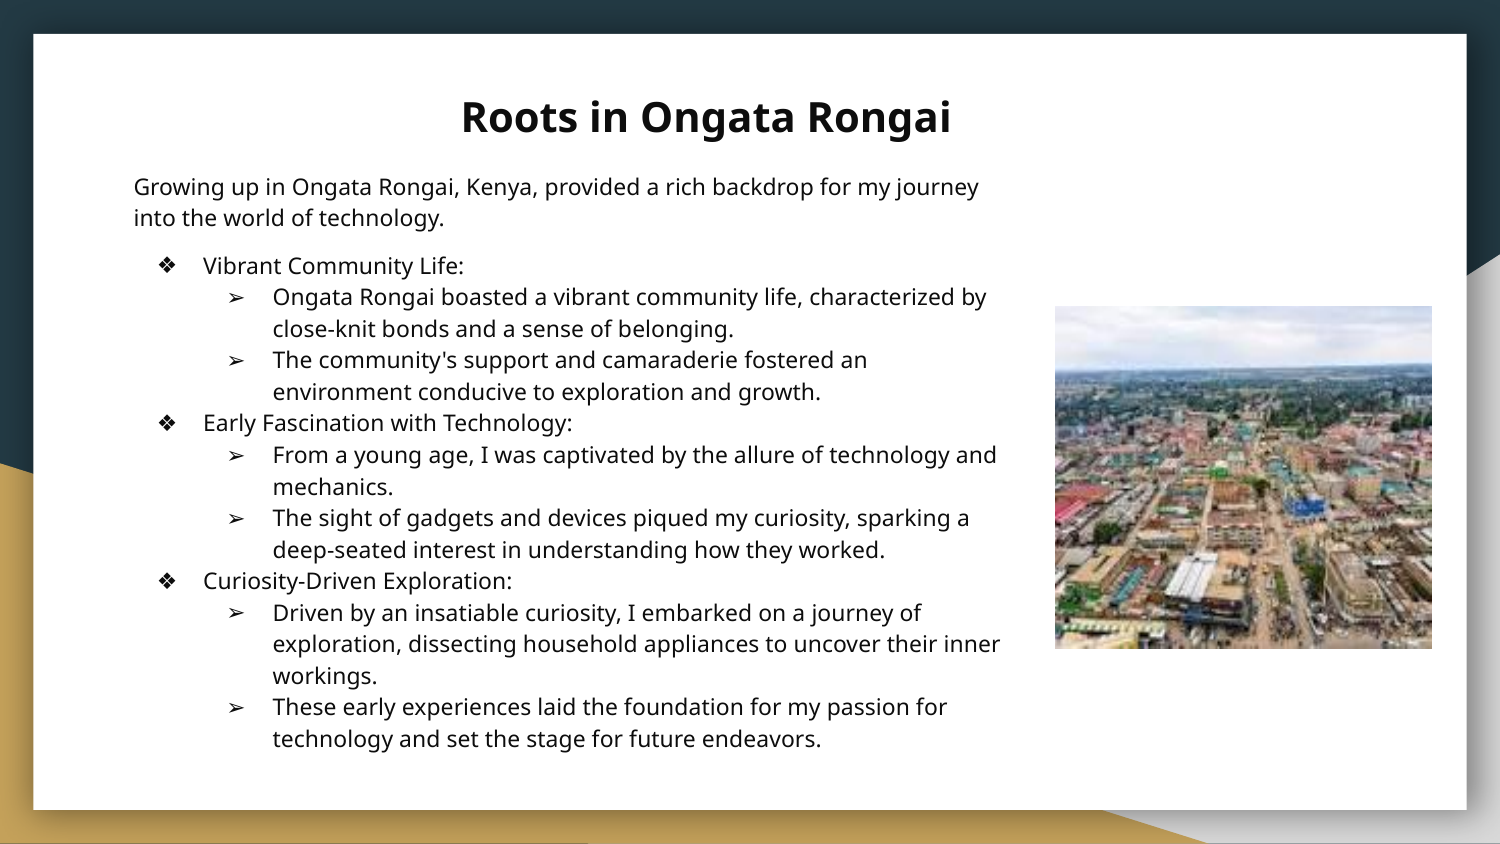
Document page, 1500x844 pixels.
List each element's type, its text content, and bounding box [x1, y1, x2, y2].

title Roots in Ongata Rongai [134, 75, 1366, 178]
picture [1054, 305, 1432, 649]
list Growing up in Ongata Rongai, Kenya, provided a rich backdrop for my journey into the world of technology. Vibrant Community Life: Ongata Rongai boasted a vibrant community life, characterized by close-knit bonds and a sense of belonging. The community's support and camaraderie fostered an environment conducive to exploration and growth. Early Fascination with Technology: From a young age, I was captivated by the allure of technology and mechanics. The sight of gadgets and devices piqued my curiosity, sparking a deep-seated interest in understanding how they worked. Curiosity-Driven Exploration: Driven by an insatiable curiosity, I embarked on a journey of exploration, dissecting household appliances to uncover their inner workings. These early experiences laid the foundation for my passion for technology and set the stage for future endeavors. [118, 153, 1029, 777]
